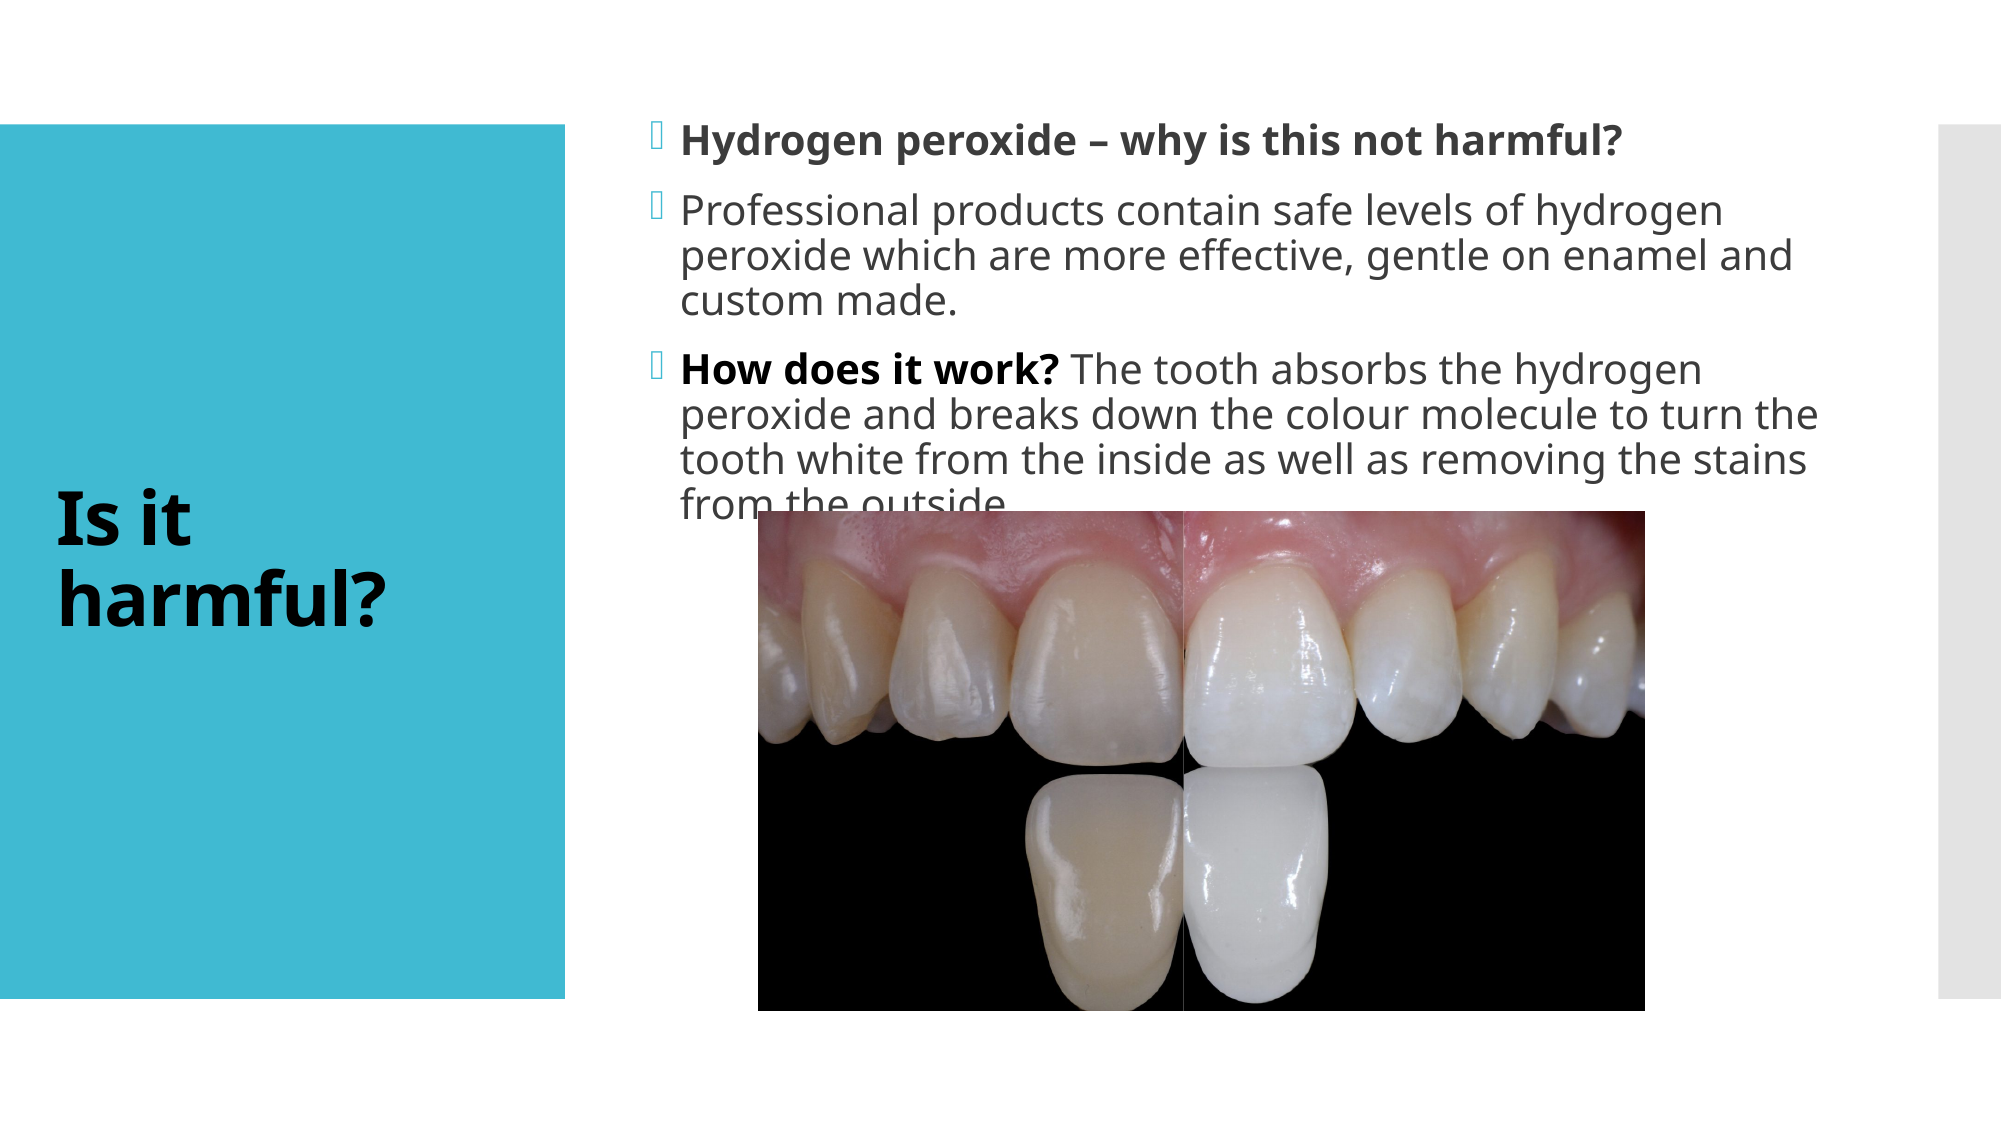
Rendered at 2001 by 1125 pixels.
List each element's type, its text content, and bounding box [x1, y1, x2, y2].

picture [758, 511, 1645, 1011]
list Hydrogen peroxide – why is this not harmful? Professional products contain safe levels of hydrogen peroxide which are more effective, gentle on enamel and custom made. How does it work? The tooth absorbs the hydrogen peroxide and breaks down the colour molecule to turn the tooth white from the inside as well as removing the stains from the outside. [634, 141, 1835, 577]
title Is it harmful? [41, 184, 525, 940]
